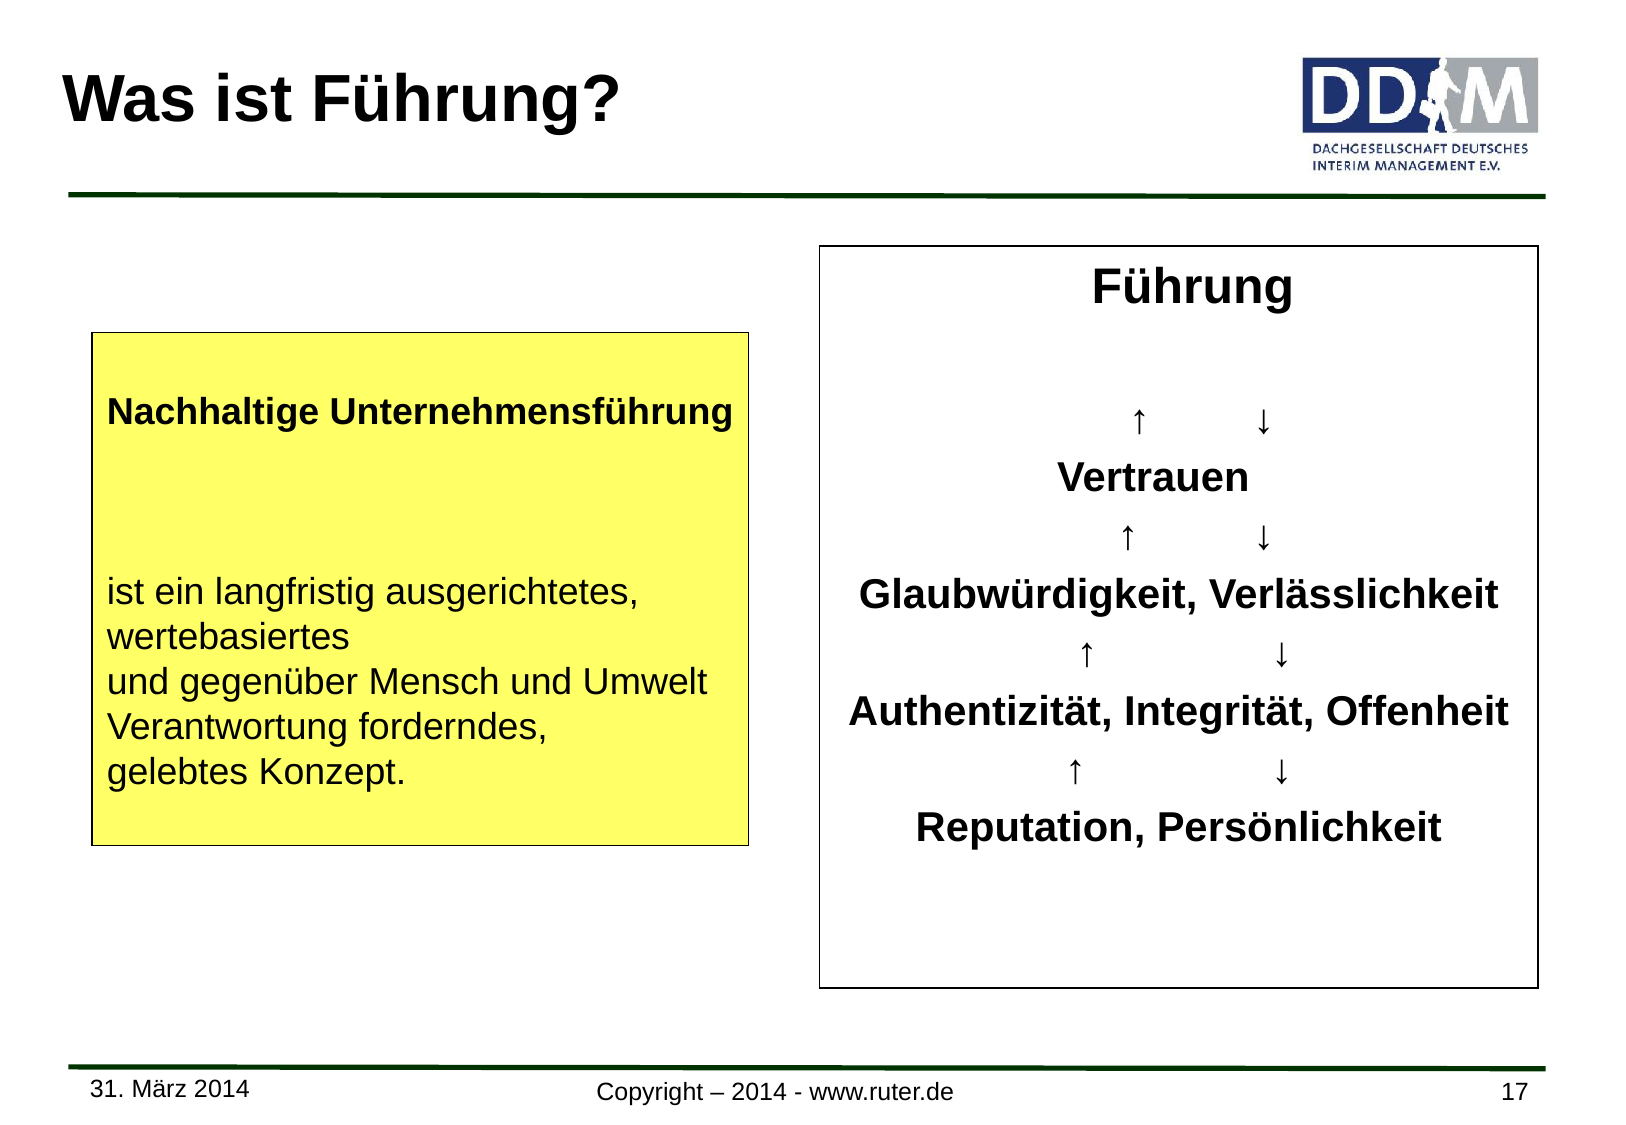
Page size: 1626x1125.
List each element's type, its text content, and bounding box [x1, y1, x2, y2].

picture [1296, 51, 1542, 175]
text_box Nachhaltige Unternehmensführung ist ein langfristig ausgerichtetes, wertebasiertes und gegenüber Mensch und Umwelt Verantwortung forderndes, gelebtes Konzept. [92, 332, 749, 846]
text_box Was ist Führung? [47, 82, 1290, 137]
text_box Führung ↑ ↓ Vertrauen ↑ ↓ Glaubwürdigkeit, Verlässlichkeit ↑ ↓ Authentizität, Integrität, Offenheit ↑ ↓ Reputation, Persönlichkeit [819, 245, 1539, 989]
